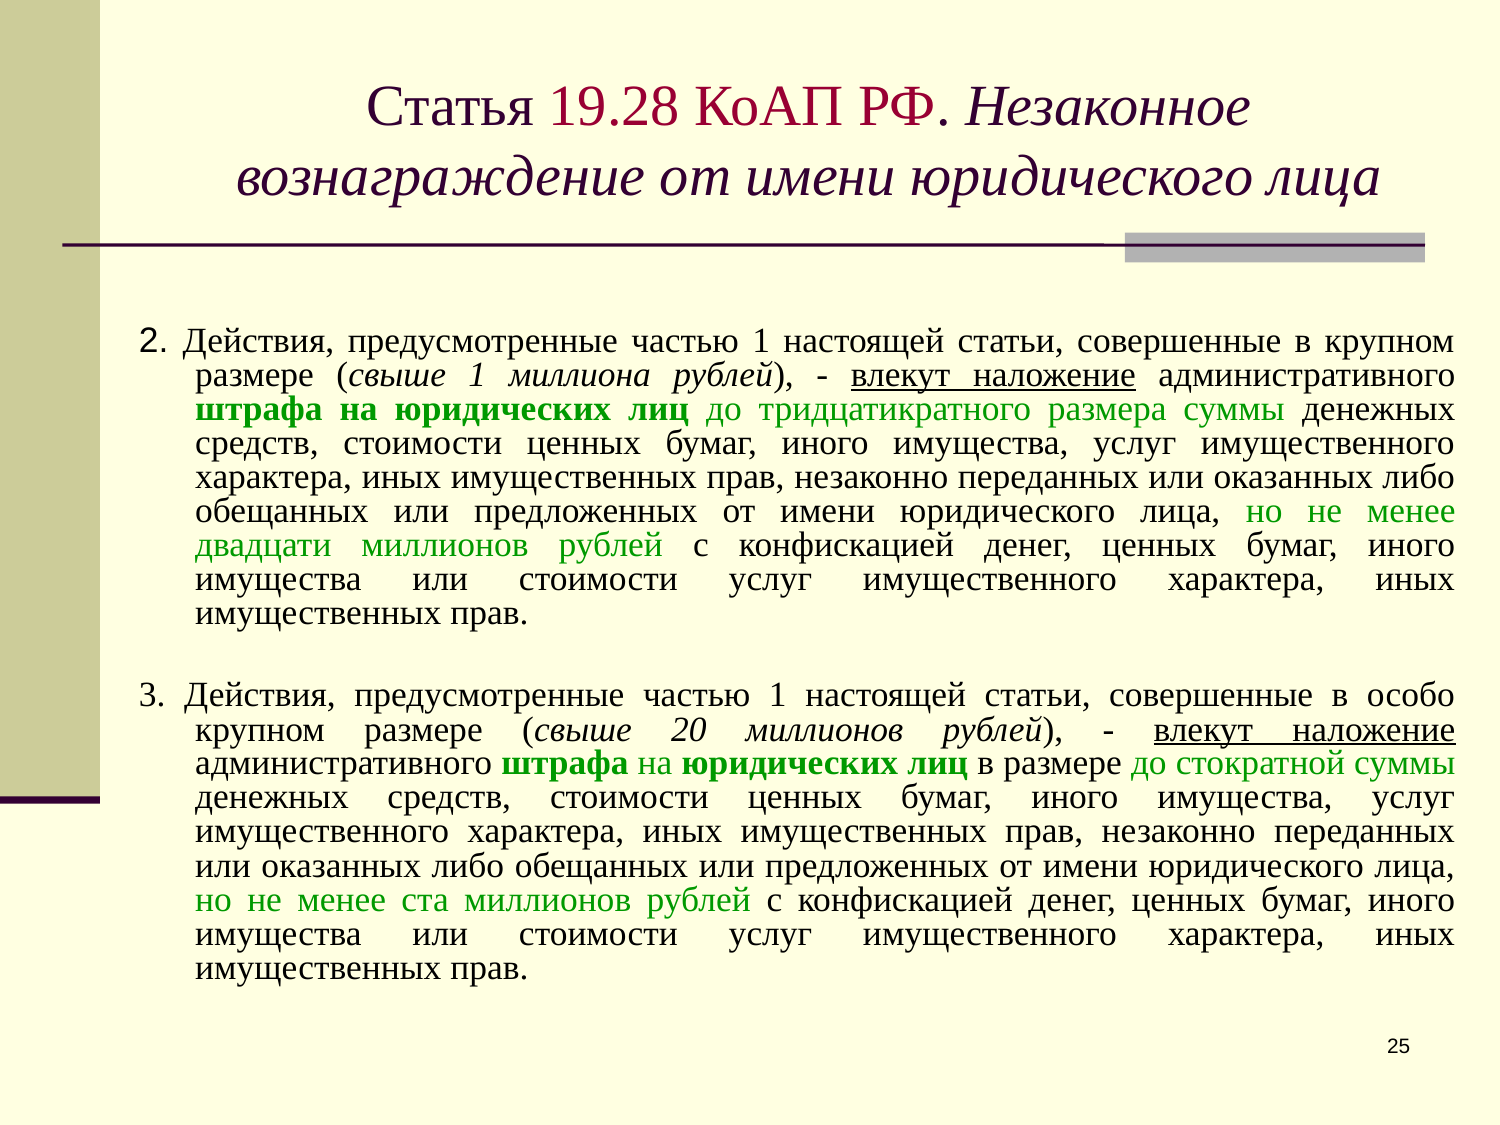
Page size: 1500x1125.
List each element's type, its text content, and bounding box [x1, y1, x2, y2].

slide_number 25 [1112, 1024, 1426, 1101]
title Статья 19.28 КоАП РФ. Незаконное вознаграждение от имени юридического лица [183, 31, 1436, 244]
list 2. Действия, предусмотренные частью 1 настоящей статьи, совершенные в крупном размере (свыше 1 миллиона рублей), - влекут наложение административного штрафа на юридических лиц до тридцатикратного размера суммы денежных средств, стоимости ценных бумаг, иного имущества, услуг имущественного характера, иных имущественных прав, незаконно переданных или оказанных либо обещанных или предложенных от имени юридического лица, но не менее двадцати миллионов рублей с конфискацией денег, ценных бумаг, иного имущества или стоимости услуг имущественного характера, иных имущественных прав. 3. Действия, предусмотренные частью 1 настоящей статьи, совершенные в особо крупном размере (свыше 20 миллионов рублей), - влекут наложение административного штрафа на юридических лиц в размере до стократной суммы денежных средств, стоимости ценных бумаг, иного имущества, услуг имущественного характера, иных имущественных прав, незаконно переданных или оказанных либо обещанных или предложенных от имени юридического лица, но не менее ста миллионов рублей с конфискацией денег, ценных бумаг, иного имущества или стоимости услуг имущественного характера, иных имущественных прав. [123, 290, 1471, 1083]
